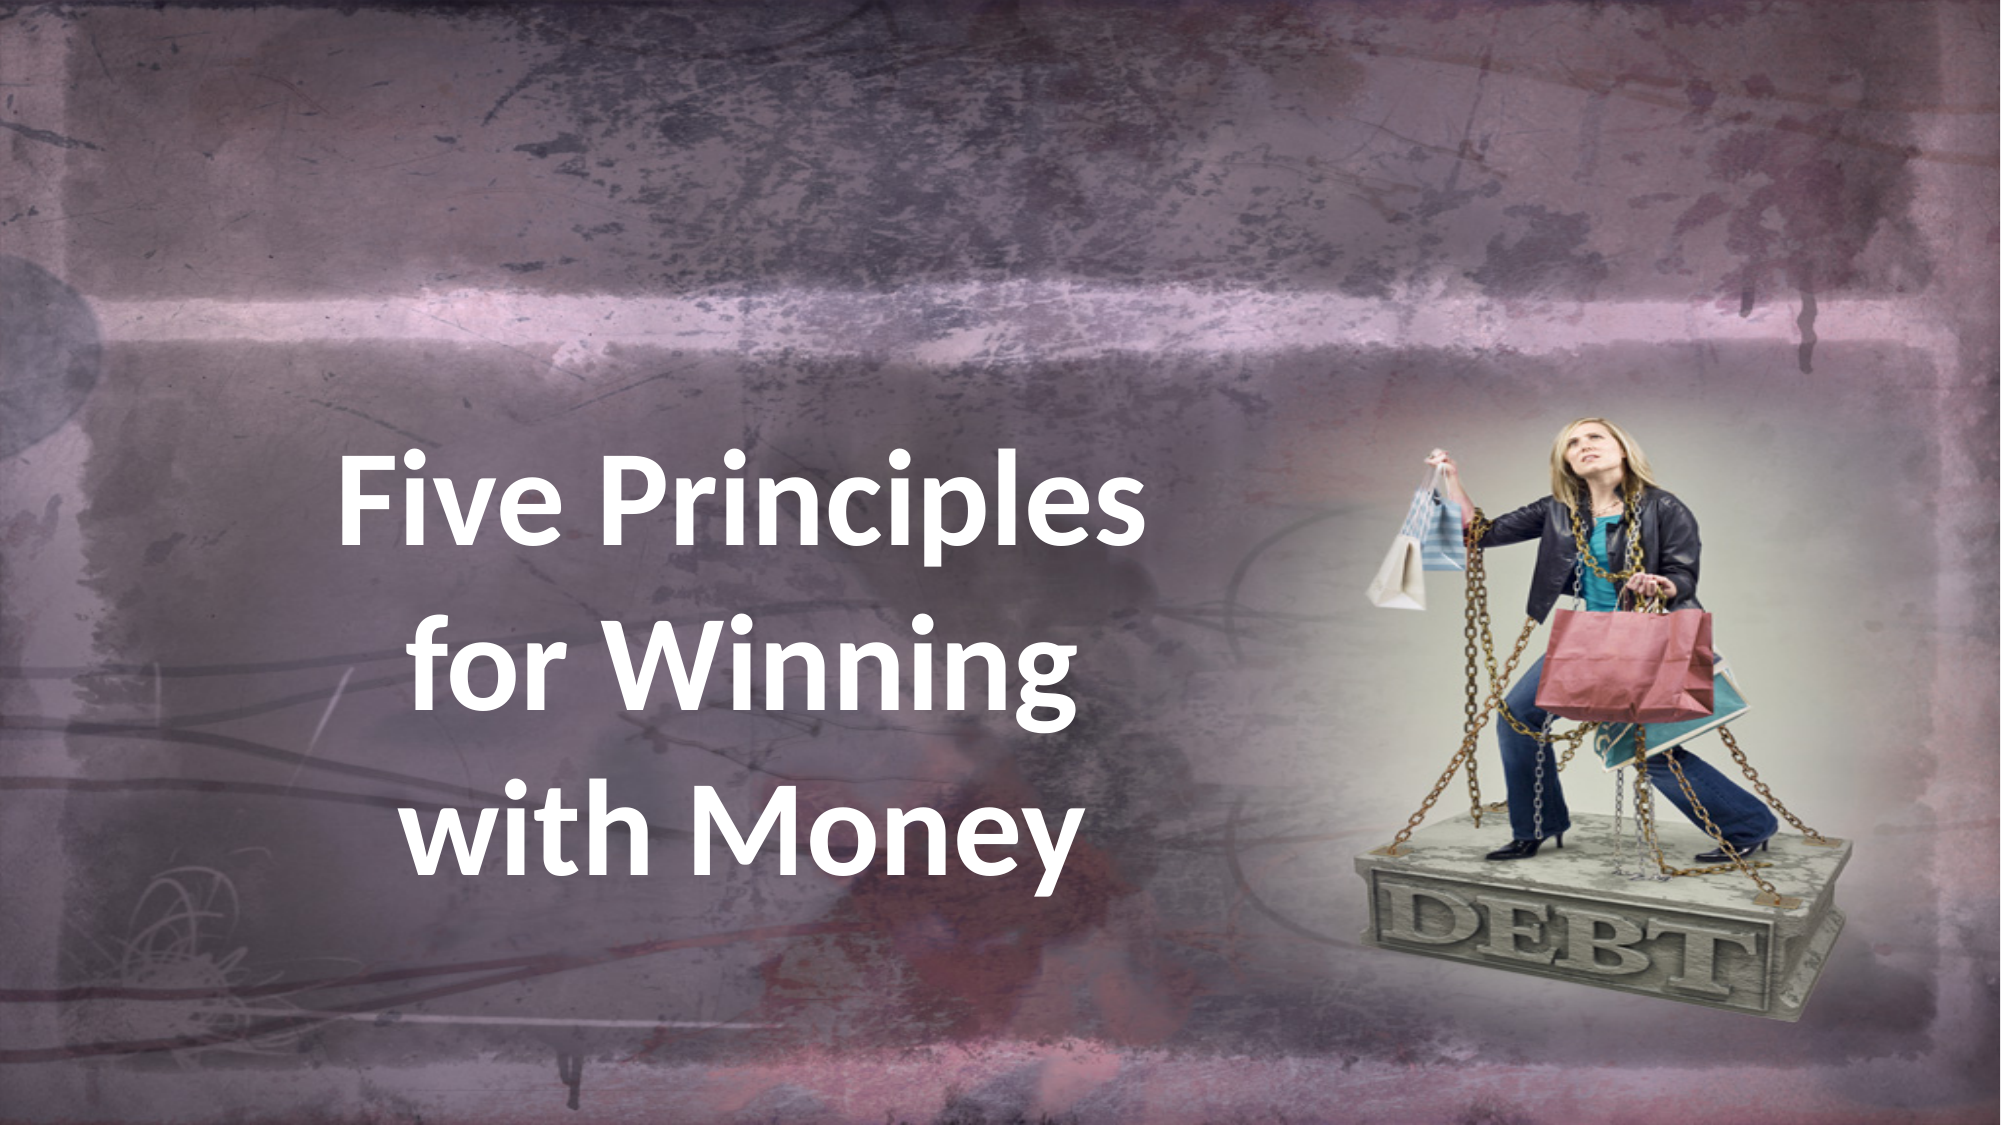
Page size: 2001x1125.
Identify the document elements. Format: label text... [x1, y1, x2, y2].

picture [0, 0, 2001, 1125]
list Five Principles for Winning with Money [324, 399, 1188, 1095]
